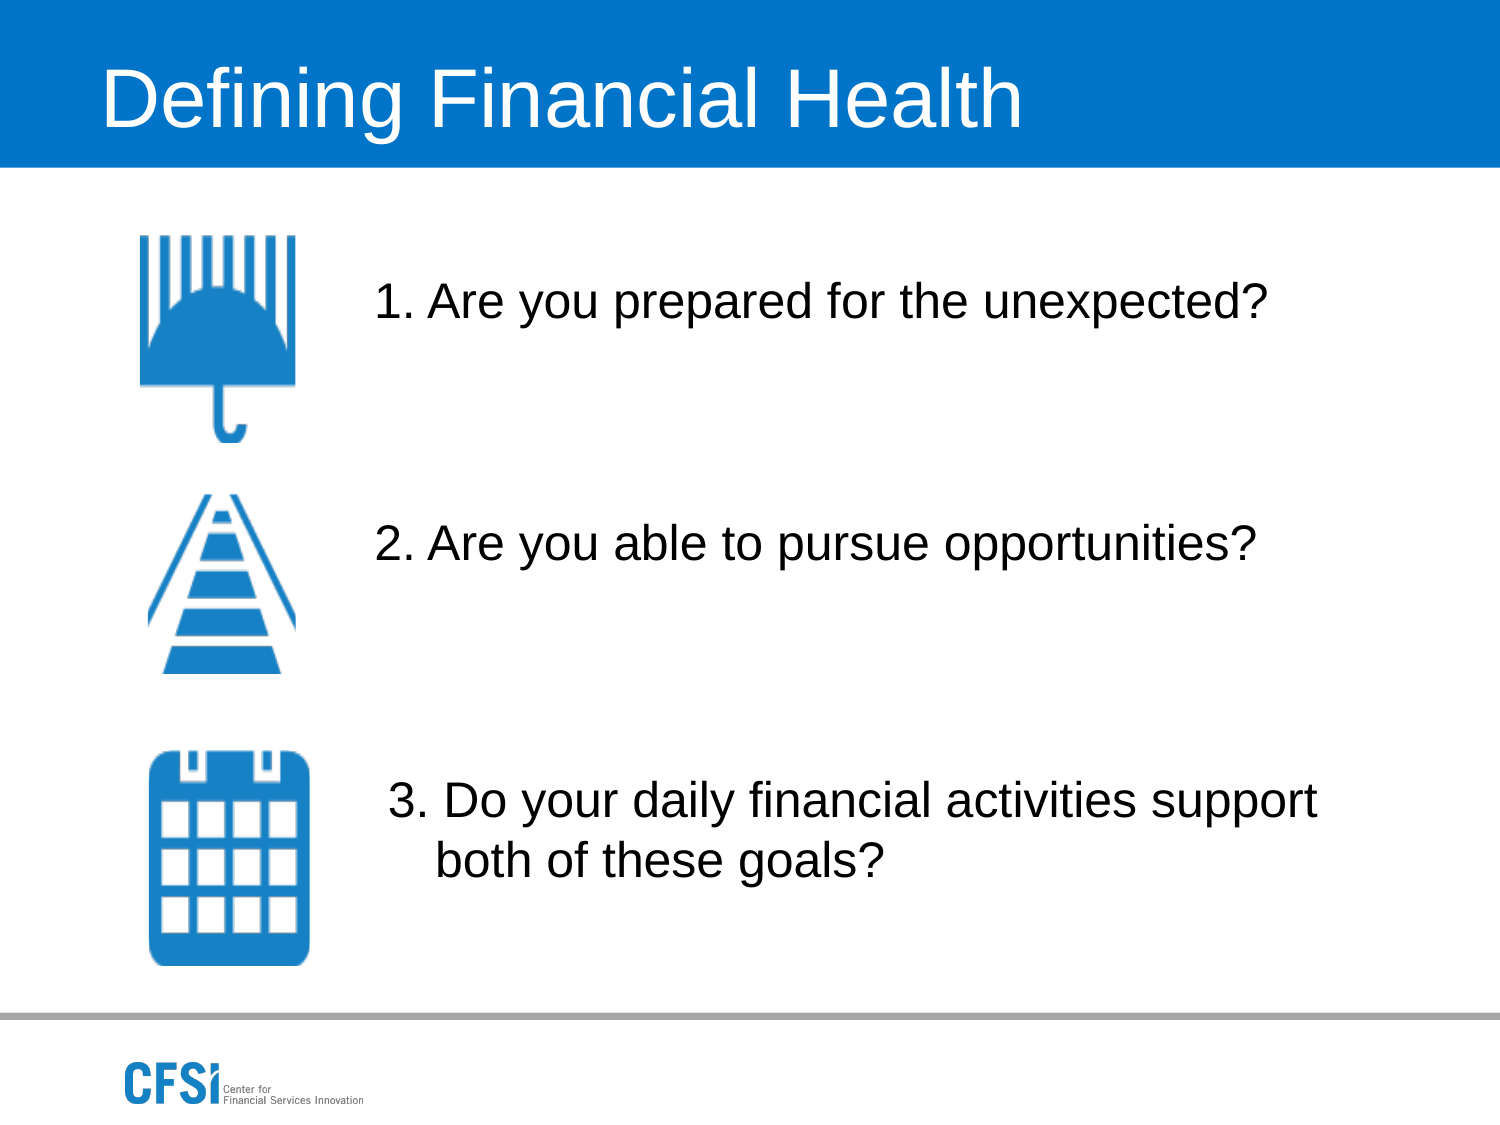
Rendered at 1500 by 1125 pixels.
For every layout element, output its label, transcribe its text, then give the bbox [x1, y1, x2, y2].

picture [139, 234, 296, 443]
picture [125, 1062, 363, 1104]
picture [148, 750, 310, 966]
text_box 3. Do your daily financial activities support both of these goals? [372, 759, 1440, 921]
picture [147, 492, 296, 675]
text_box 1. Are you prepared for the unexpected? [359, 261, 1303, 337]
title Defining Financial Health [85, 0, 1436, 188]
text_box 2. Are you able to pursue opportunities? [359, 502, 1426, 664]
